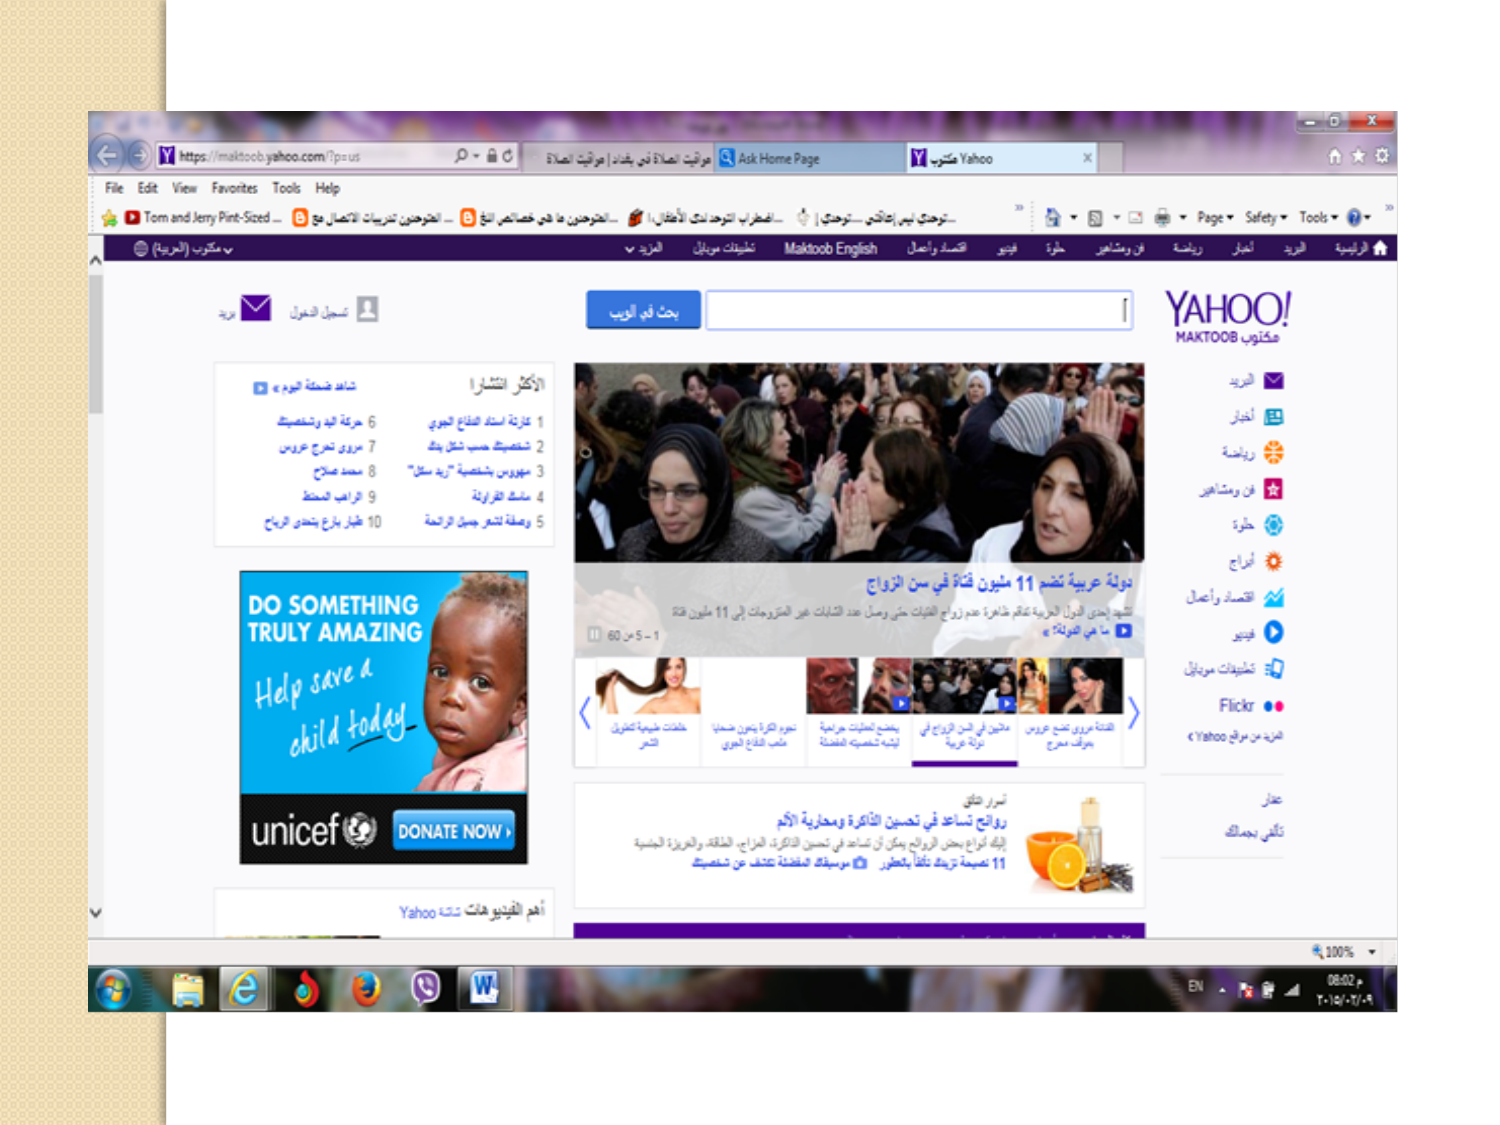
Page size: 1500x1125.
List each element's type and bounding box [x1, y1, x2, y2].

picture [88, 111, 1400, 1014]
